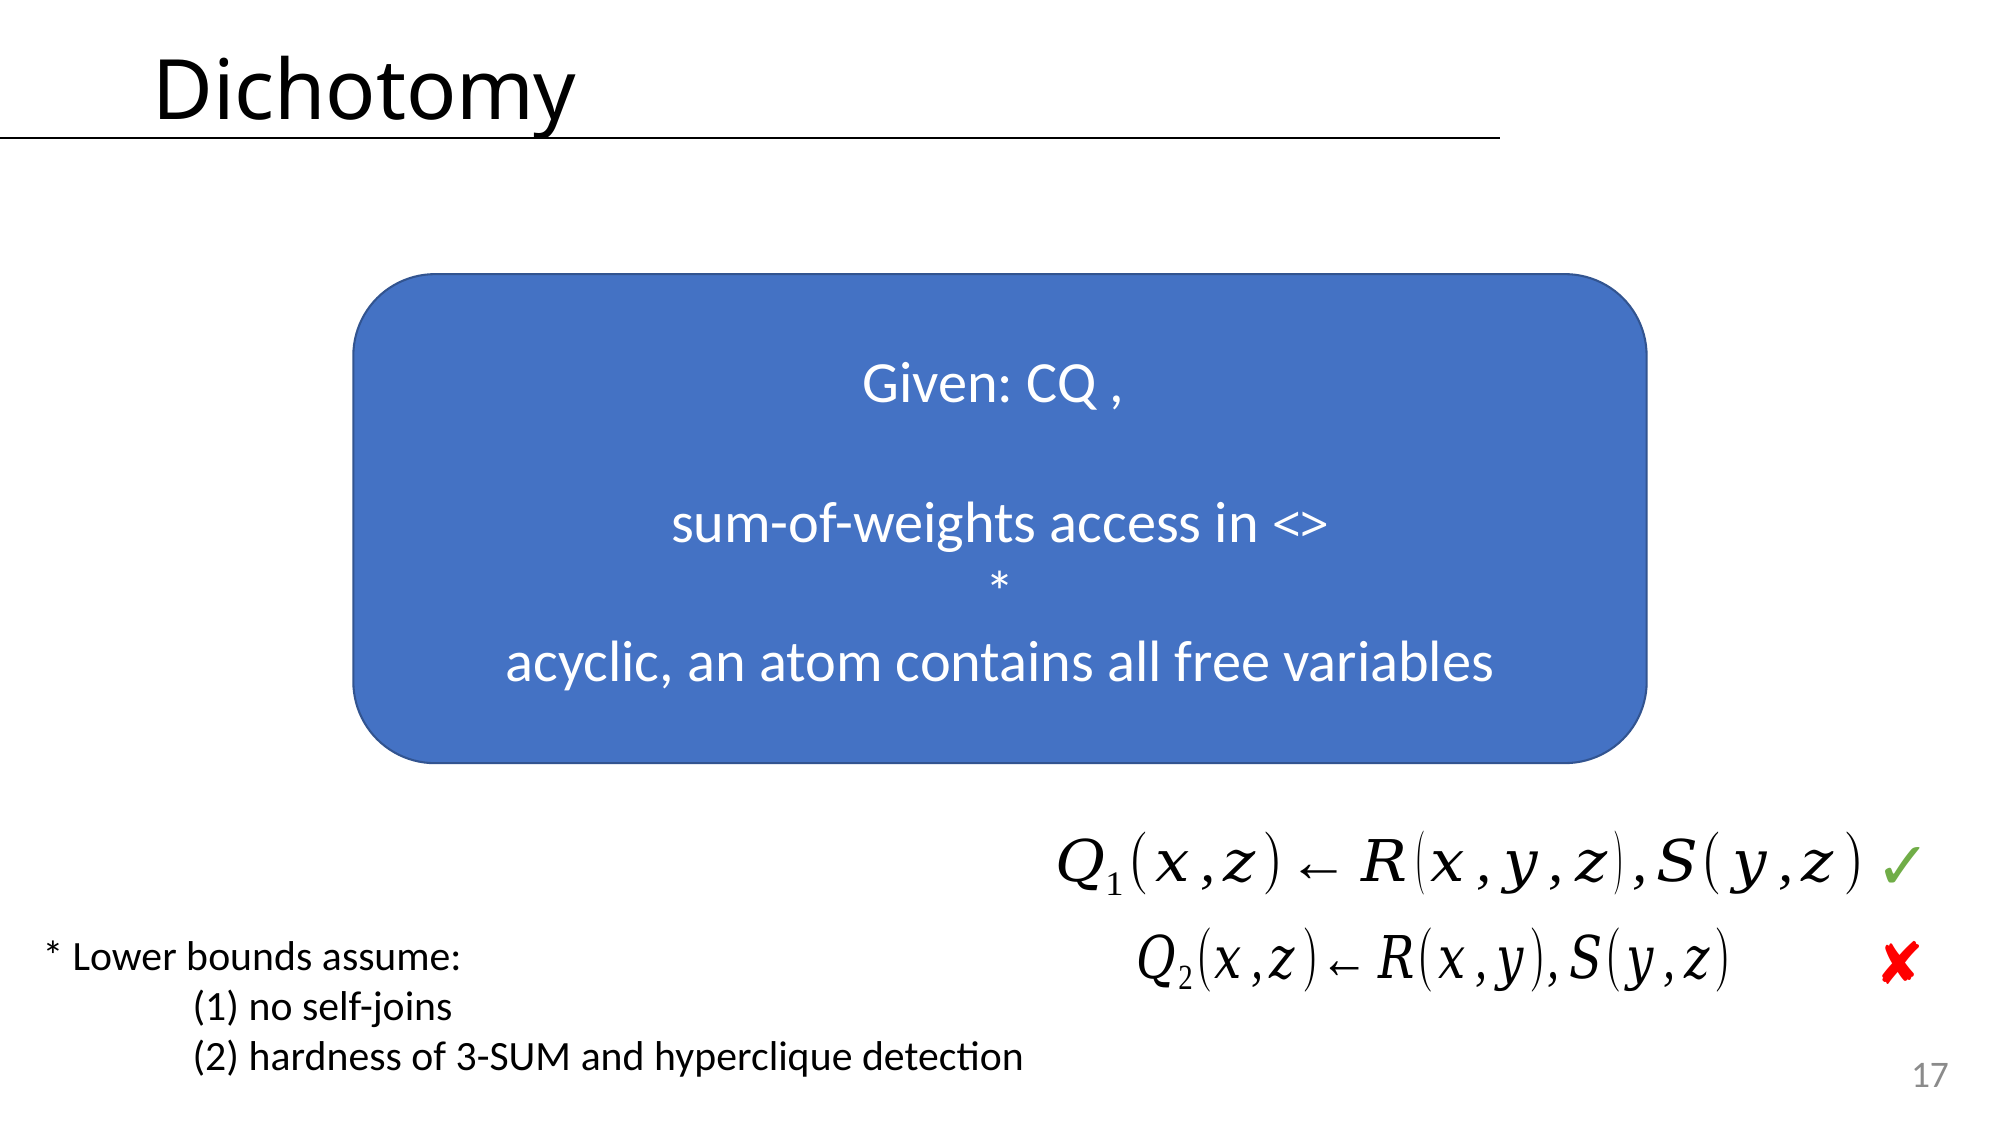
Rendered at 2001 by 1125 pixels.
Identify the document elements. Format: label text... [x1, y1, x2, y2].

slide_number 17 [1514, 1042, 1964, 1103]
title Dichotomy [137, 23, 1863, 162]
text_box ✓ [1860, 815, 1927, 911]
text_box ✘ [1860, 919, 1927, 1004]
text_box * Lower bounds assume: (1) no self-joins (2) hardness of 3-SUM and hyperclique detection [27, 921, 1040, 1086]
